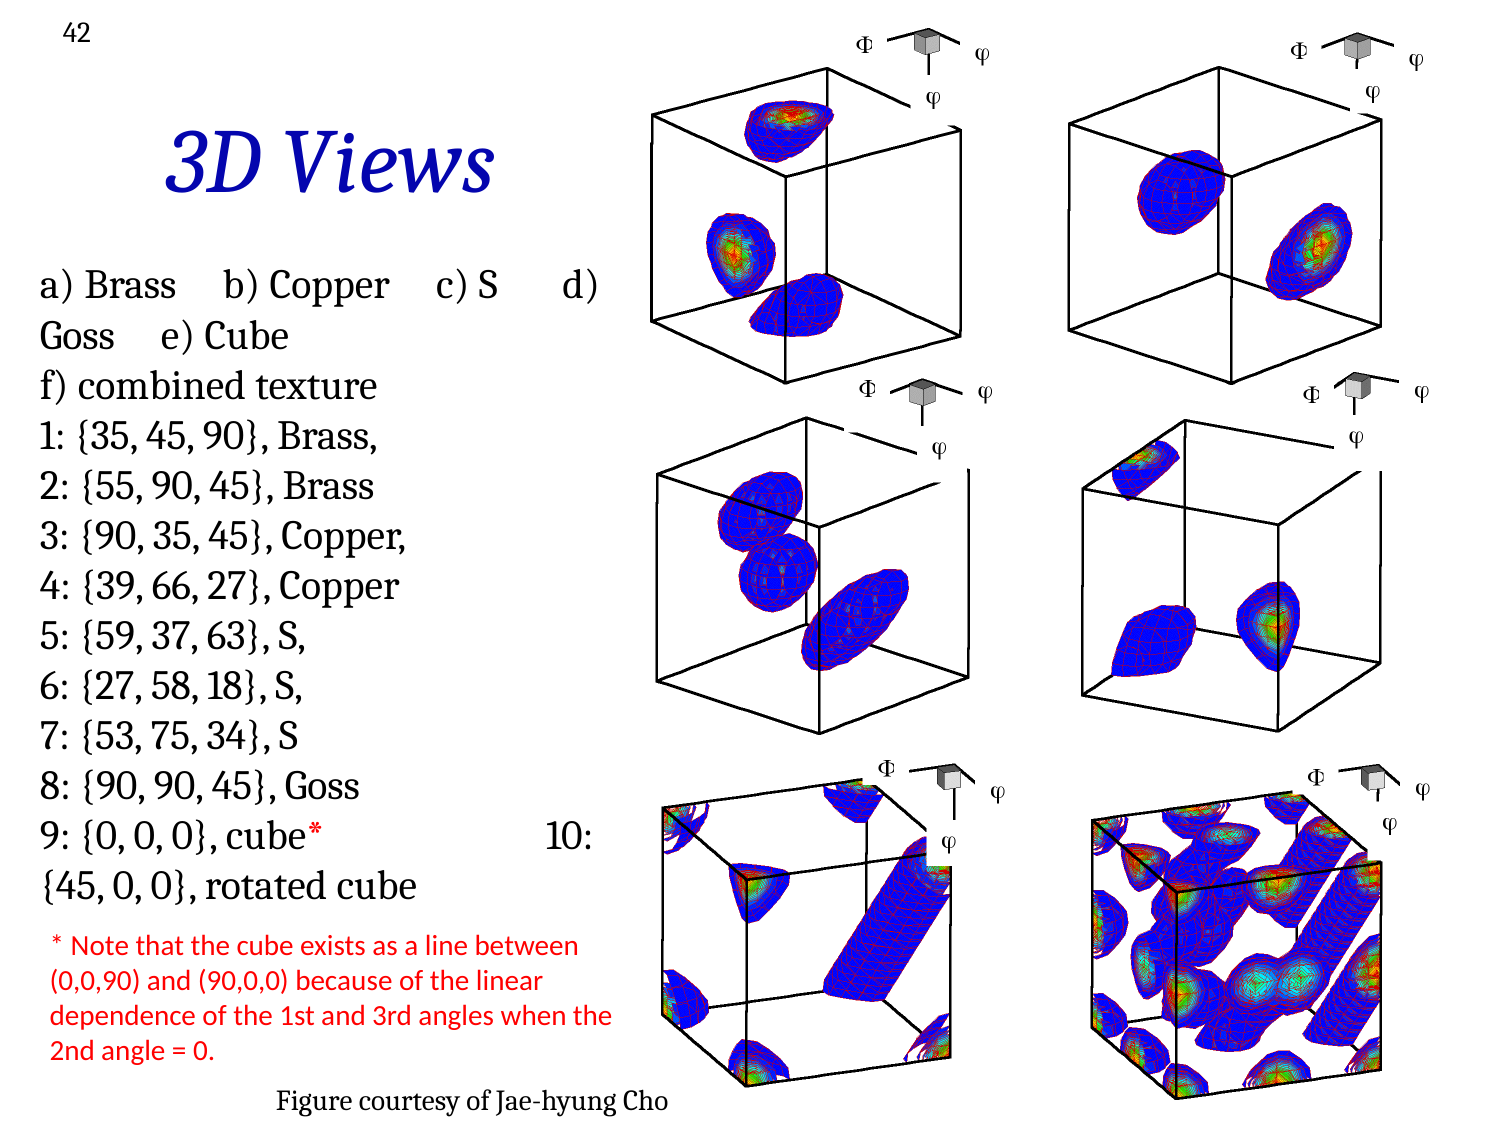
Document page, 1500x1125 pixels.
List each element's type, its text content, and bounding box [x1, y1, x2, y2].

title 3D Views [112, 24, 551, 249]
picture [649, 25, 1450, 1100]
text_box * Note that the cube exists as a line between (0,0,90) and (90,0,0) because of the linear dependence of the 1st and 3rd angles when the 2nd angle = 0. [34, 918, 644, 1074]
text_box Figure courtesy of Jae-hyung Cho [261, 1073, 685, 1124]
text_box a) Brass b) Copper c) S d) Goss e) Cube f) combined texture 1: {35, 45, 90}, Brass, 2: {55, 90, 45}, Brass 3: {90, 35, 45}, Copper, 4: {39, 66, 27}, Copper 5: {59, 37, 63}, S, 6: {27, 58, 18}, S, 7: {53, 75, 34}, S 8: {90, 90, 45}, Goss 9: {0, 0, 0}, cube* 10: {45, 0, 0}, rotated cube [24, 249, 644, 915]
slide_number 42 [5, 5, 107, 57]
